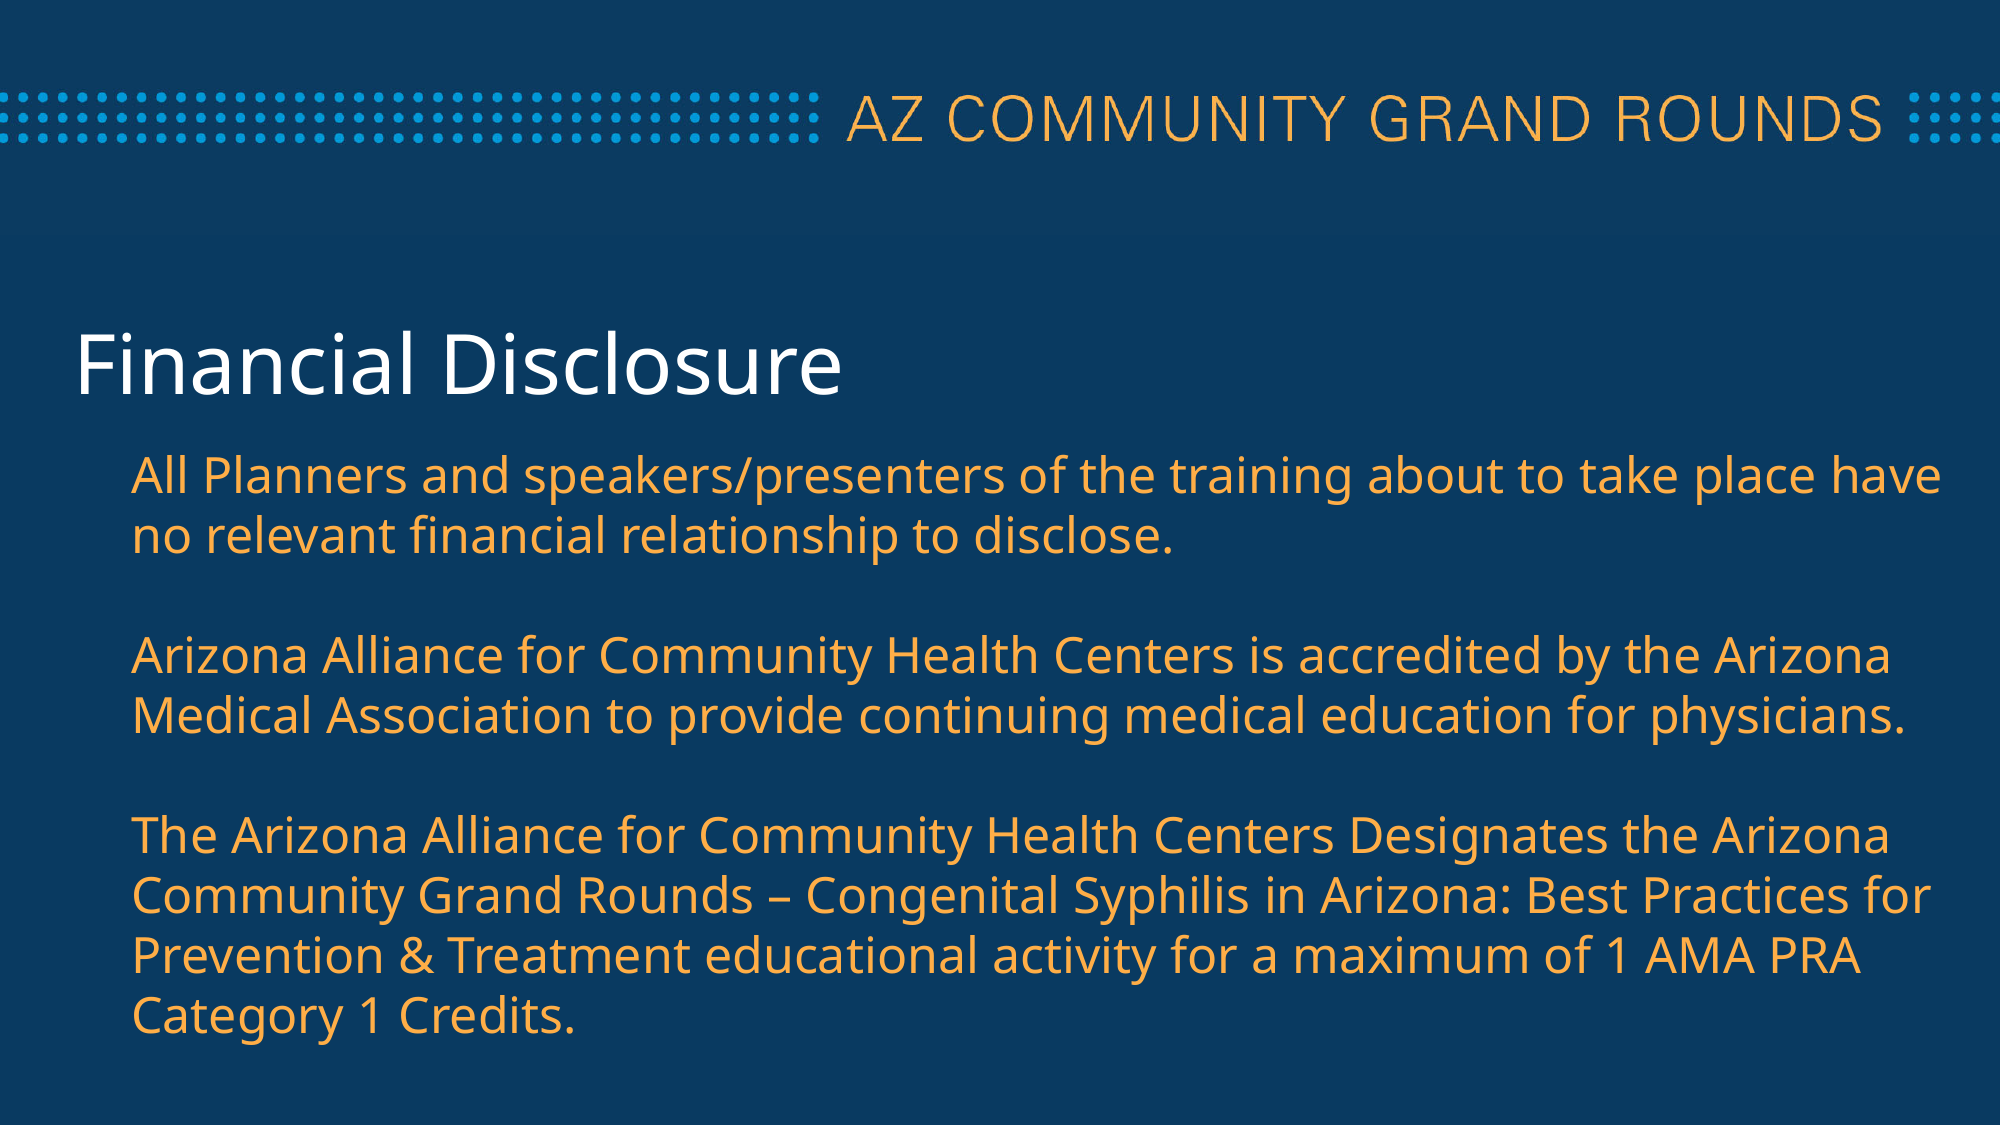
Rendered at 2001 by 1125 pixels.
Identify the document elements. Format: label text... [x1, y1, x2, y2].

picture [0, 0, 2000, 235]
text_box Financial Disclosure [58, 303, 1781, 419]
text_box All Planners and speakers/presenters of the training about to take place have no relevant financial relationship to disclose. Arizona Alliance for Community Health Centers is accredited by the Arizona Medical Association to provide continuing medical education for physicians. The Arizona Alliance for Community Health Centers Designates the Arizona Community Grand Rounds – Congenital Syphilis in Arizona: Best Practices for Prevention & Treatment educational activity for a maximum of 1 AMA PRA Category 1 Credits. [116, 436, 1975, 1052]
